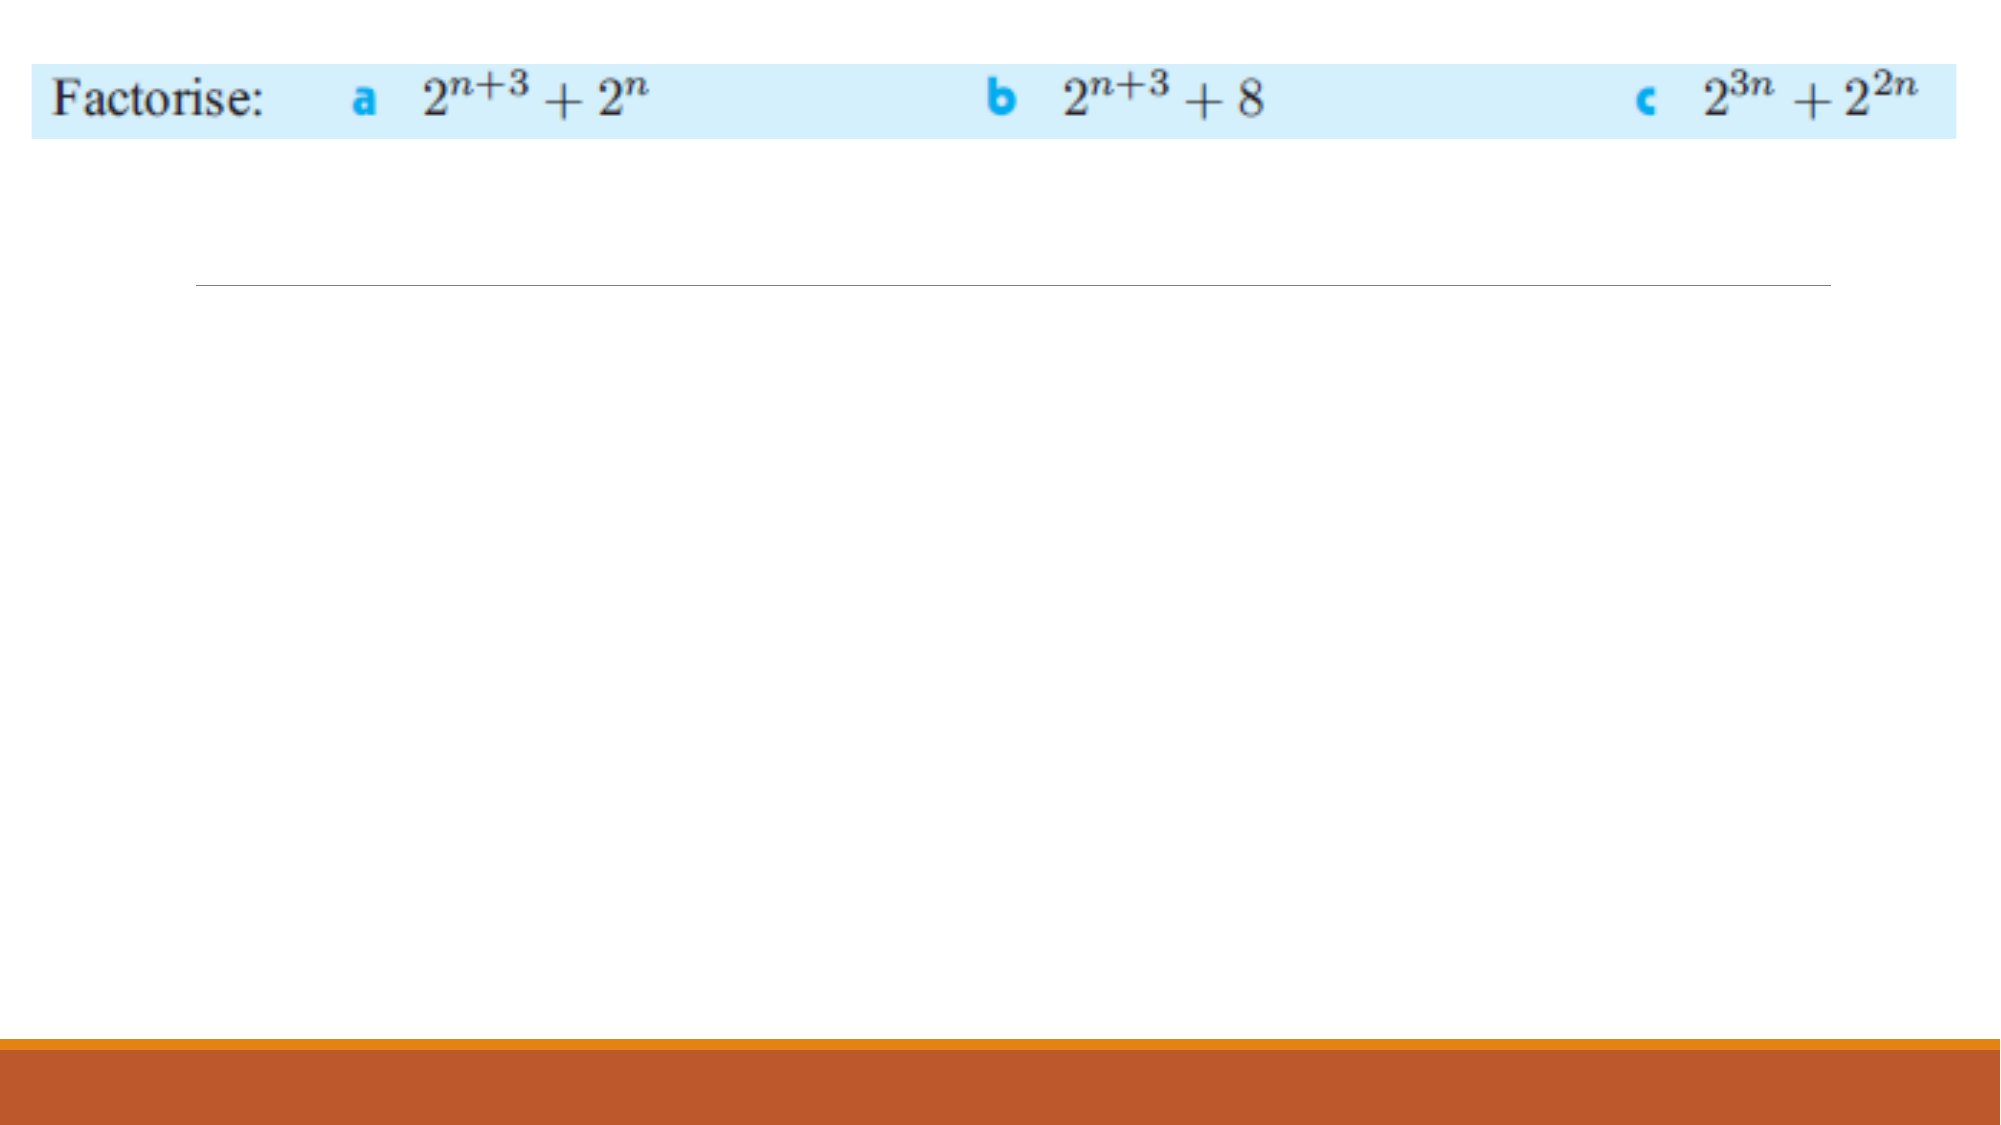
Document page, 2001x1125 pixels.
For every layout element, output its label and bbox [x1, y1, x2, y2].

picture [31, 63, 1957, 140]
